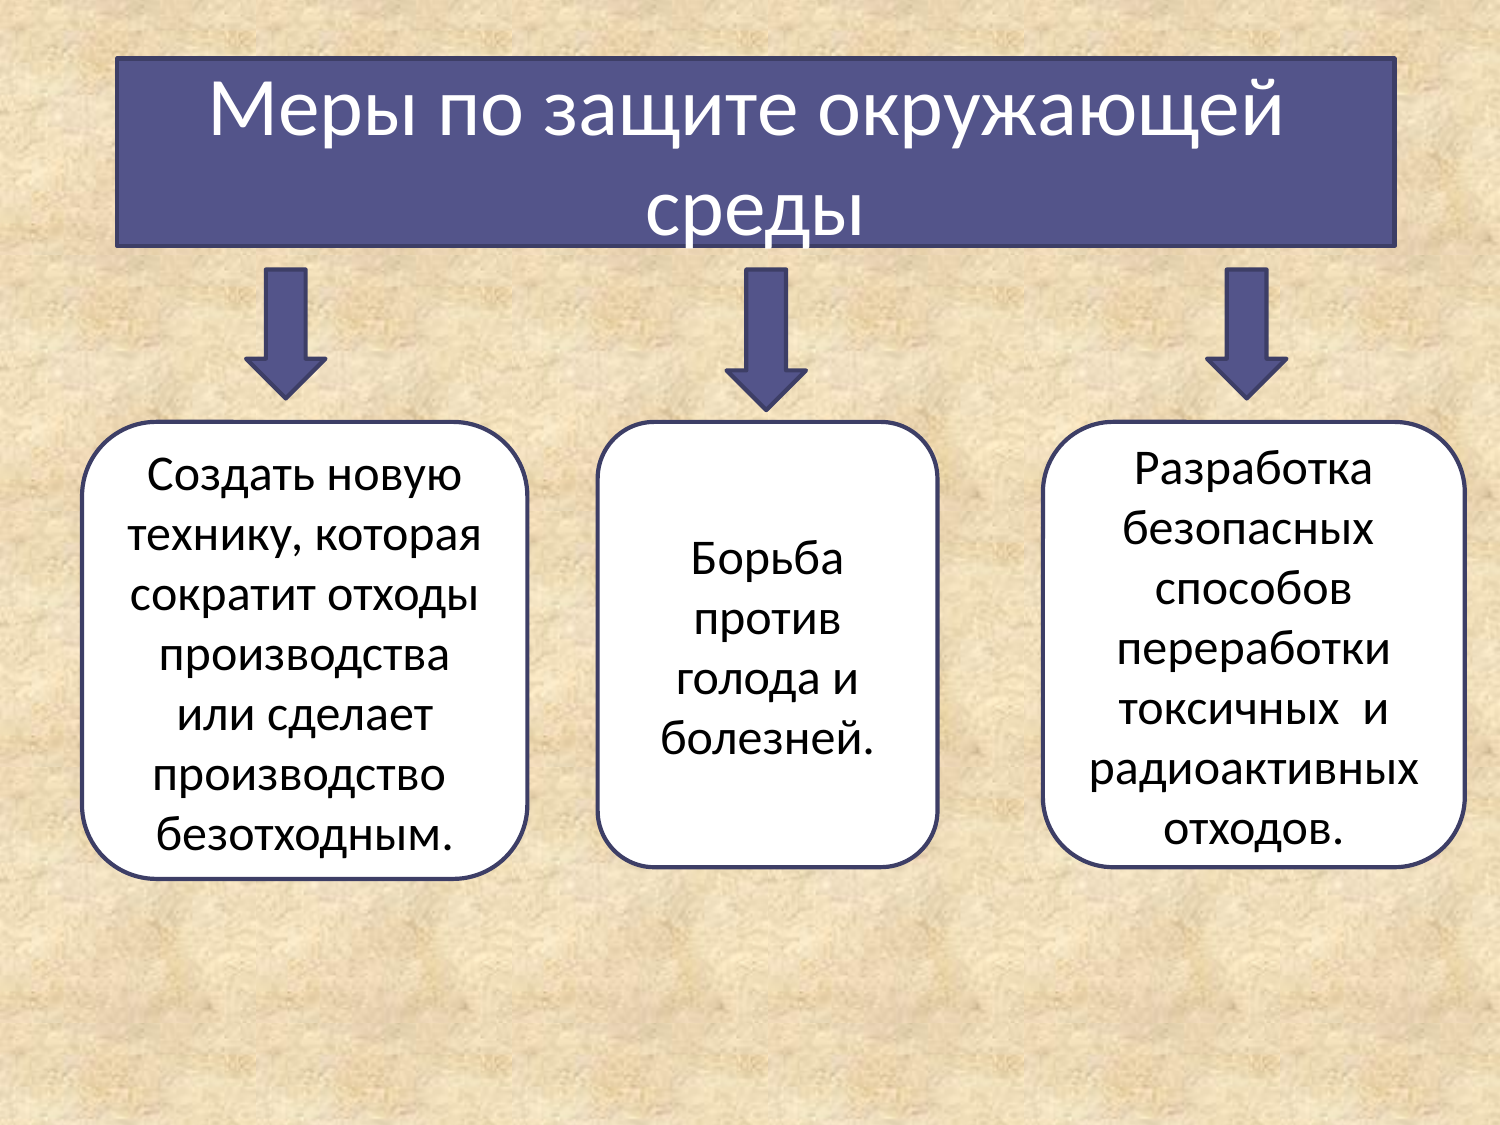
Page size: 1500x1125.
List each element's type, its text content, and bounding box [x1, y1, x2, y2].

text_box Разработка безопасных способов переработки токсичных и радиоактивных отходов. [1040, 419, 1467, 870]
picture [0, 0, 1500, 1125]
text_box [1205, 267, 1289, 401]
list [75, 262, 1425, 1005]
text_box Борьба против голода и болезней. [595, 419, 940, 870]
text_box Меры по защите окружающей среды [115, 56, 1397, 248]
text_box [244, 267, 328, 401]
text_box [724, 267, 808, 413]
text_box Создать новую технику, которая сократит отходы производства или сделает производство безотходным. [79, 419, 530, 882]
